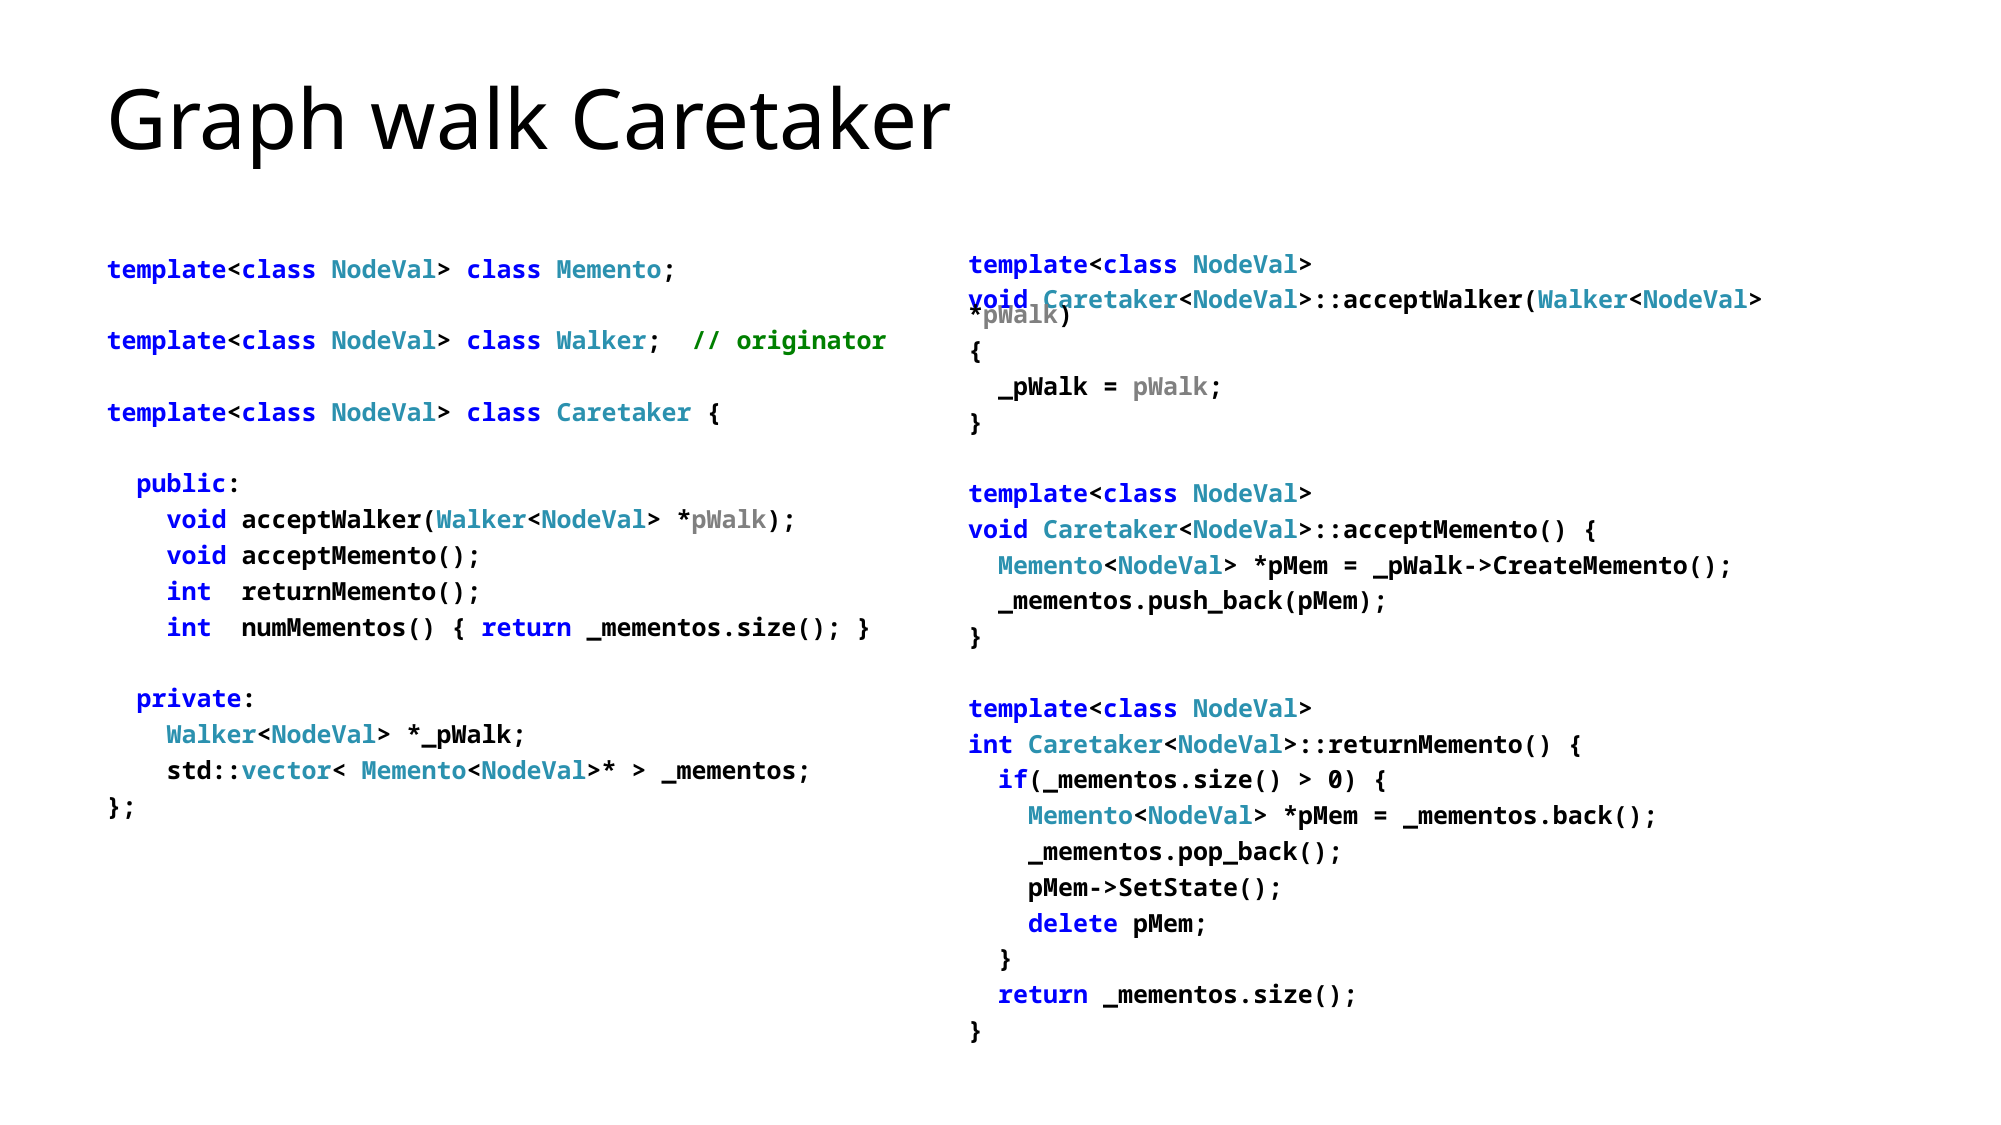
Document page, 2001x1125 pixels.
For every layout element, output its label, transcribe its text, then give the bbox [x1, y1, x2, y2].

list template<class NodeVal> class Memento; template<class NodeVal> class Walker; // originator template<class NodeVal> class Caretaker { public: void acceptWalker(Walker<NodeVal> *pWalk); void acceptMemento(); int returnMemento(); int numMementos() { return _mementos.size(); } private: Walker<NodeVal> *_pWalk; std::vector< Memento<NodeVal>* > _mementos; }; [91, 202, 942, 876]
list template<class NodeVal> void Caretaker<NodeVal>::acceptWalker(Walker<NodeVal> *pWalk) { _pWalk = pWalk; } template<class NodeVal> void Caretaker<NodeVal>::acceptMemento() { Memento<NodeVal> *pMem = _pWalk->CreateMemento(); _mementos.push_back(pMem); } template<class NodeVal> int Caretaker<NodeVal>::returnMemento() { if(_mementos.size() > 0) { Memento<NodeVal> *pMem = _mementos.back(); _mementos.pop_back(); pMem->SetState(); delete pMem; } return _mementos.size(); } [953, 202, 1844, 1055]
title Graph walk Caretaker [91, 59, 1906, 186]
